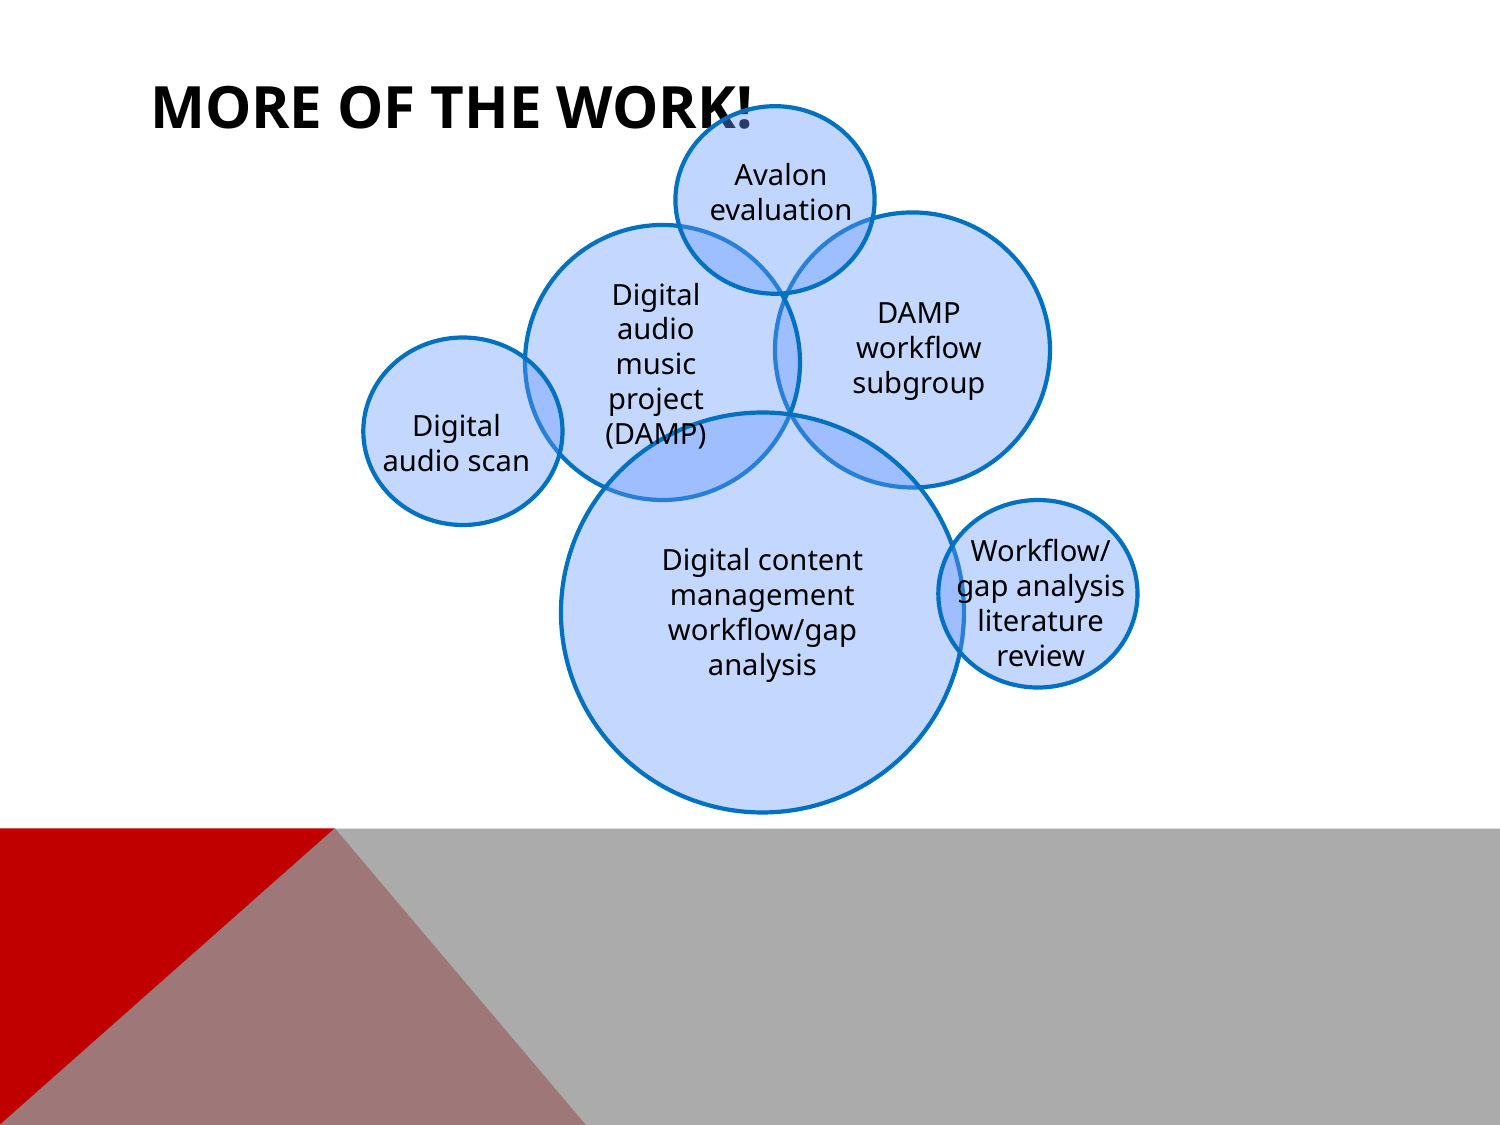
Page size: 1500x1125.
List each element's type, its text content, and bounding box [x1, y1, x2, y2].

text_box [367, 335, 565, 481]
text_box DAMP workflow subgroup [825, 287, 1013, 408]
text_box [688, 104, 862, 149]
text_box [968, 497, 1108, 524]
text_box Digital audio scan [362, 399, 550, 485]
text_box Digital content management workflow/gap analysis [628, 534, 897, 689]
text_box [561, 457, 629, 488]
title MORE OF The work! [135, 60, 1369, 150]
text_box [993, 680, 1083, 690]
text_box [673, 151, 871, 296]
text_box [558, 410, 955, 815]
text_box Avalon evaluation [687, 149, 875, 234]
text_box [378, 485, 548, 528]
text_box [750, 294, 803, 412]
text_box [523, 222, 702, 405]
text_box Digital audio music project (DAMP) [562, 268, 750, 458]
text_box [786, 210, 1053, 490]
text_box Workflow/gap analysis literature review [931, 524, 1150, 680]
